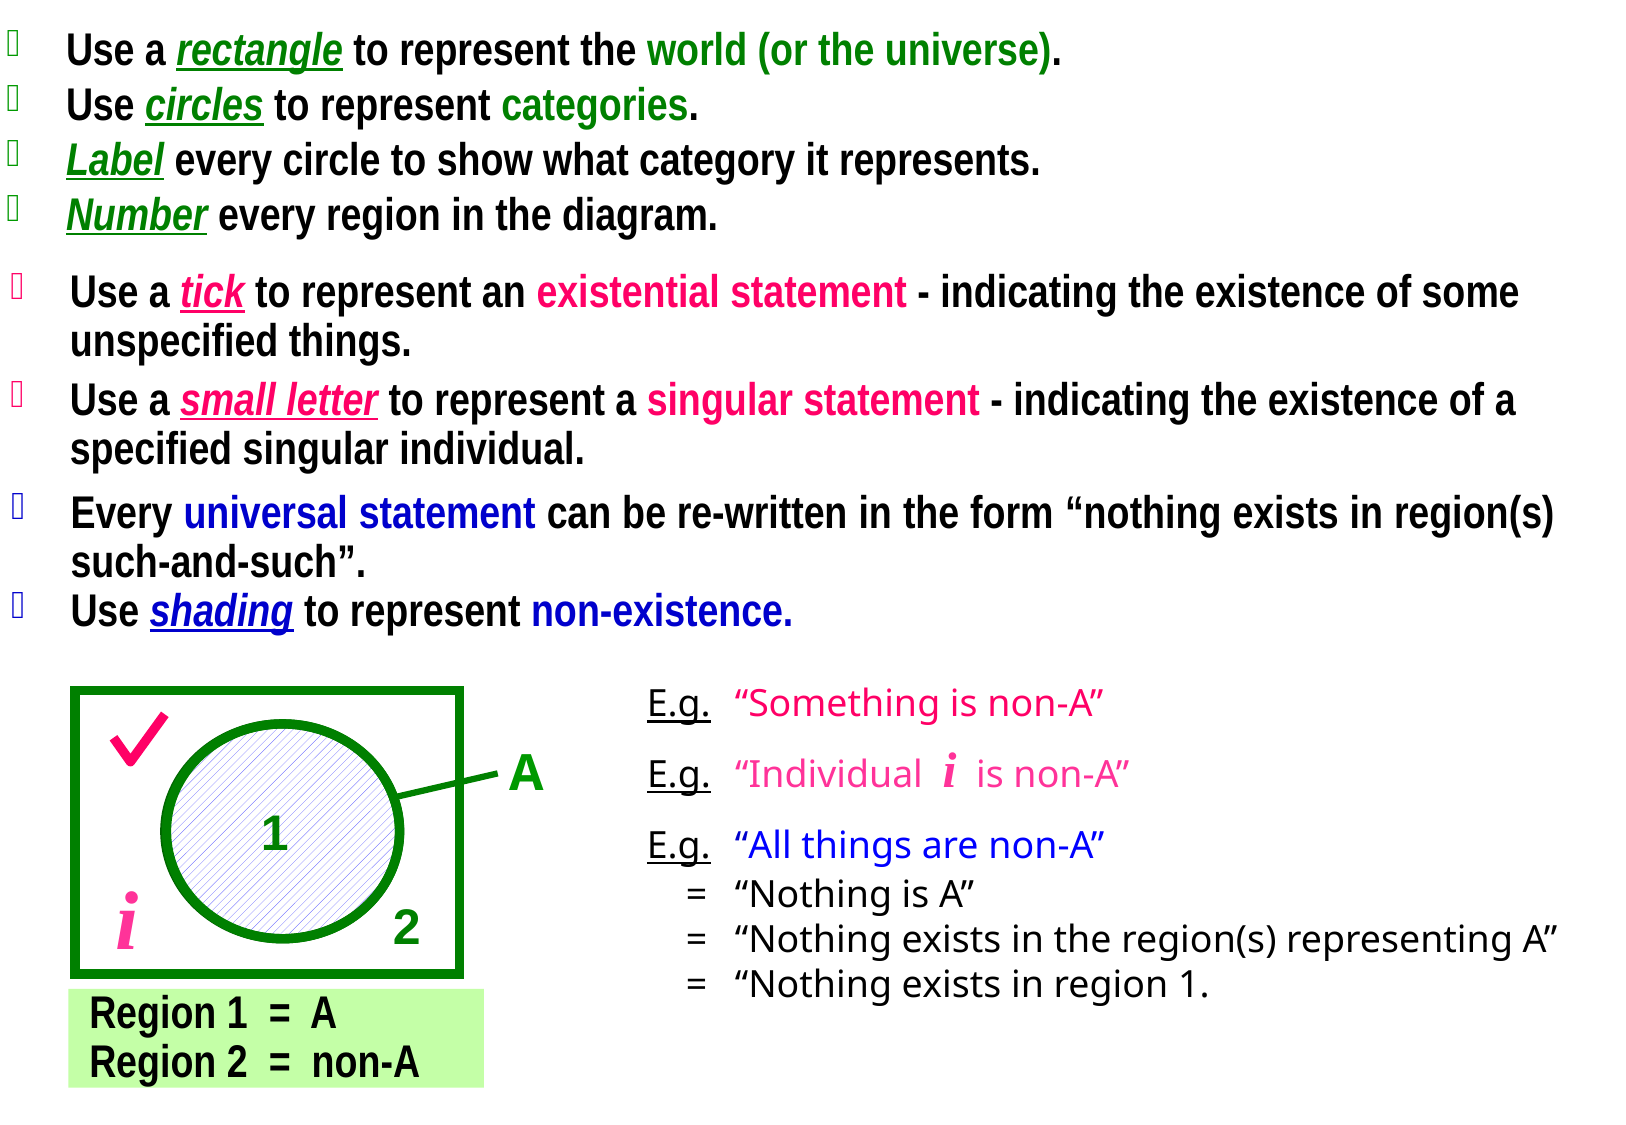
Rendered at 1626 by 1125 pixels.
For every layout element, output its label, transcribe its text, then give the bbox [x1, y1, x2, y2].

text_box Region 1 = A Region 2 = non-A [68, 988, 484, 1088]
text_box [113, 714, 165, 762]
text_box E.g. “Individual i is non-A” [647, 737, 1198, 798]
text_box 2 [378, 887, 460, 963]
text_box i [100, 859, 165, 974]
text_box Every universal statement can be re-written in the form “nothing exists in region(s) such-and-such”. Use shading to represent non-existence. [10, 488, 1555, 637]
text_box 1 [246, 792, 328, 868]
text_box E.g. “All things are non-A” = “Nothing is A” = “Nothing exists in the region(s) representing A” = “Nothing exists in region 1. [646, 821, 1625, 1005]
text_box [166, 723, 400, 939]
text_box Use a tick to represent an existential statement - indicating the existence of some unspecified things. Use a small letter to represent a singular statement - indicating the existence of a specified singular individual. [10, 267, 1625, 475]
text_box A [479, 739, 575, 809]
text_box [75, 690, 460, 975]
text_box Use a rectangle to represent the world (or the universe). Use circles to represent categories. Label every circle to show what category it represents. Number every region in the diagram. [6, 19, 1591, 240]
text_box E.g. “Something is non-A” [646, 679, 1210, 725]
